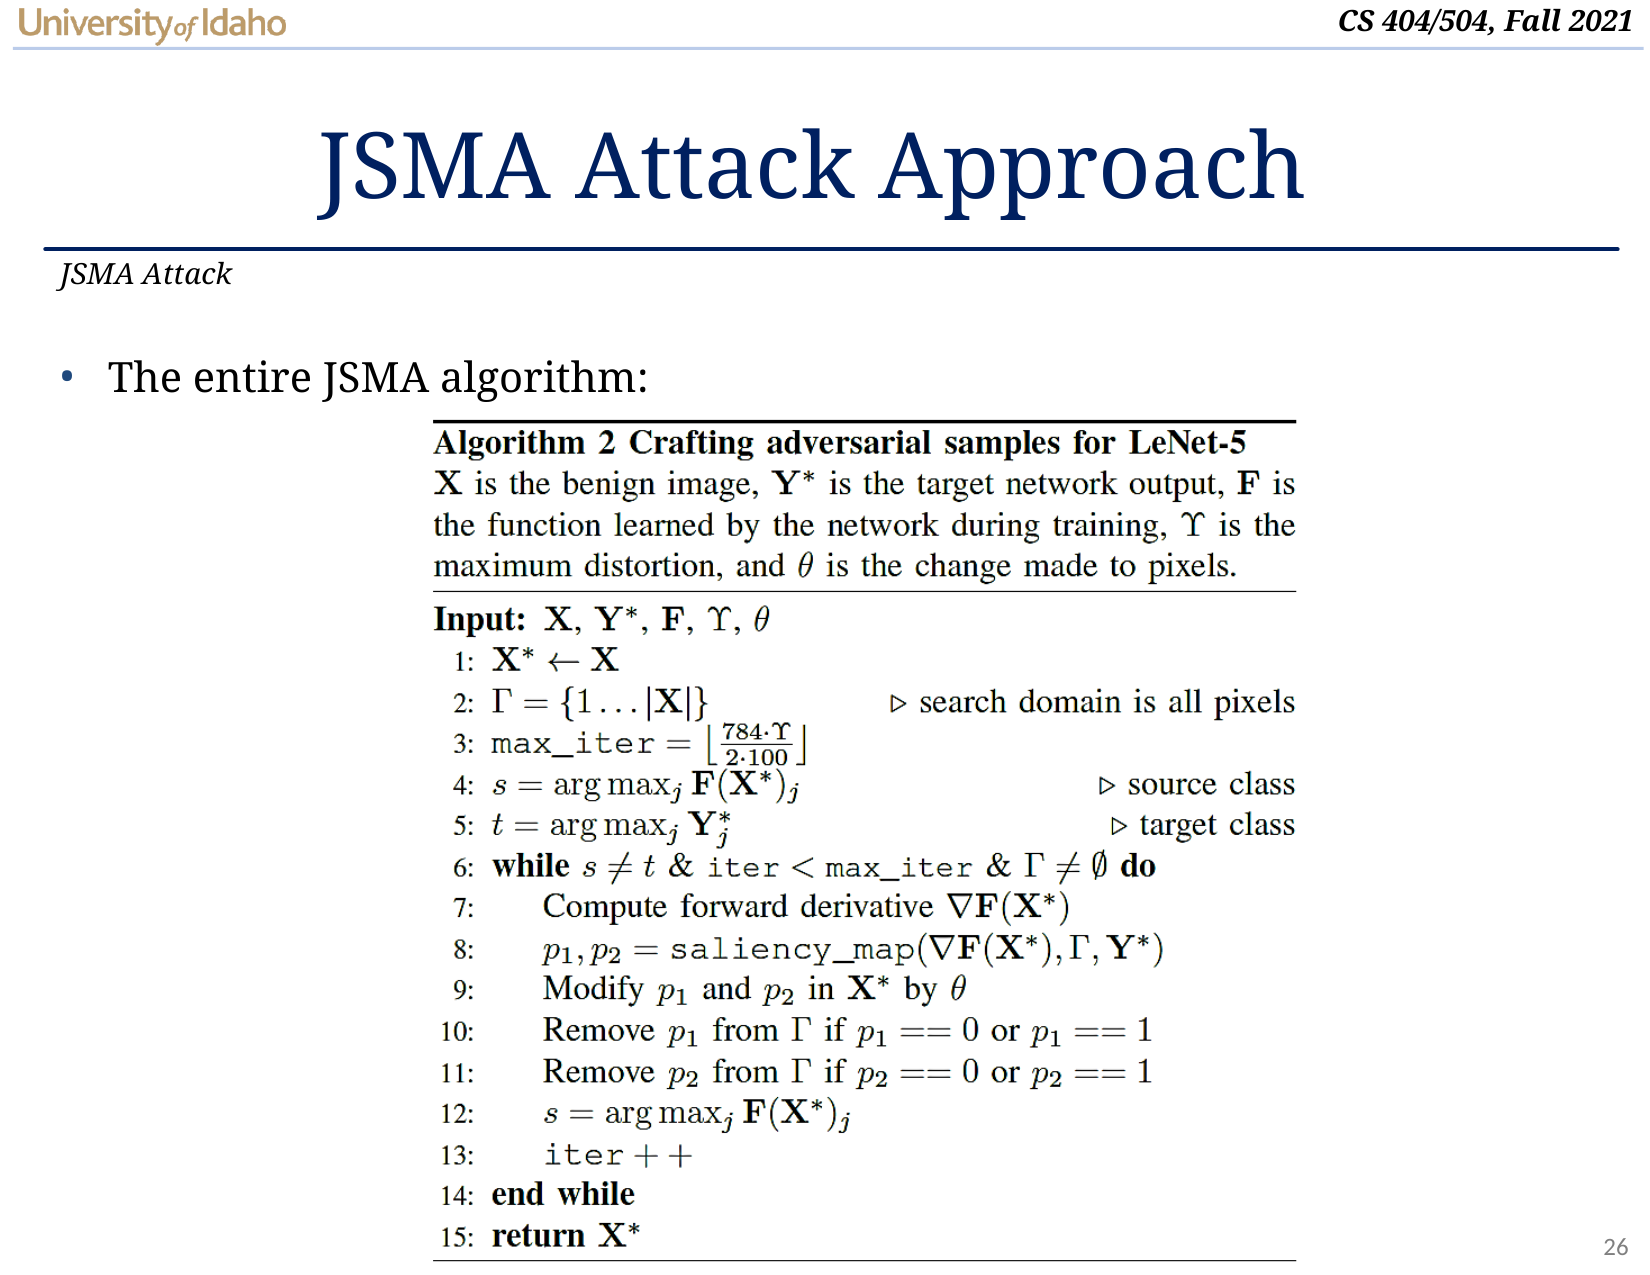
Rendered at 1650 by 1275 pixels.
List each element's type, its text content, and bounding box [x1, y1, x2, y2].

list The entire JSMA algorithm: [45, 342, 1618, 1224]
list JSMA Attack [45, 247, 1062, 306]
title JSMA Attack Approach [0, 75, 1650, 248]
picture [19, 8, 286, 46]
picture [423, 411, 1357, 1268]
